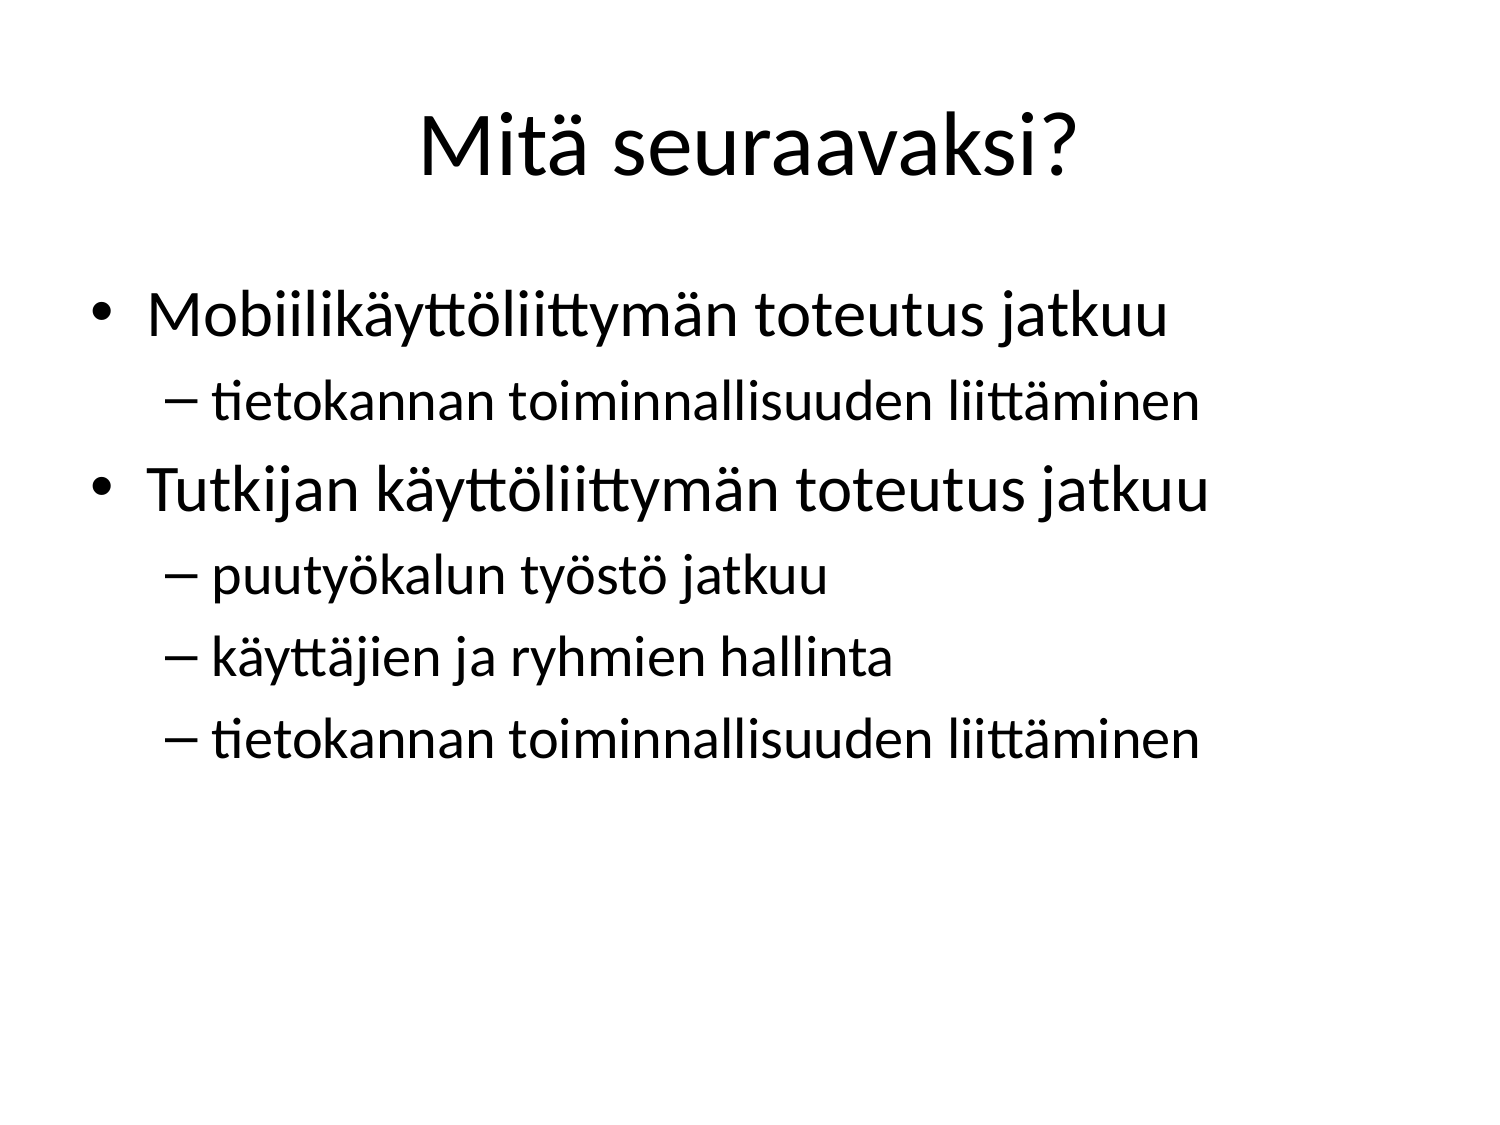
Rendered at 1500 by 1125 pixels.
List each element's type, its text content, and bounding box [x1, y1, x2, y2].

title Mitä seuraavaksi? [75, 45, 1425, 233]
list Mobiilikäyttöliittymän toteutus jatkuu tietokannan toiminnallisuuden liittäminen Tutkijan käyttöliittymän toteutus jatkuu puutyökalun työstö jatkuu käyttäjien ja ryhmien hallinta tietokannan toiminnallisuuden liittäminen [75, 262, 1425, 1005]
